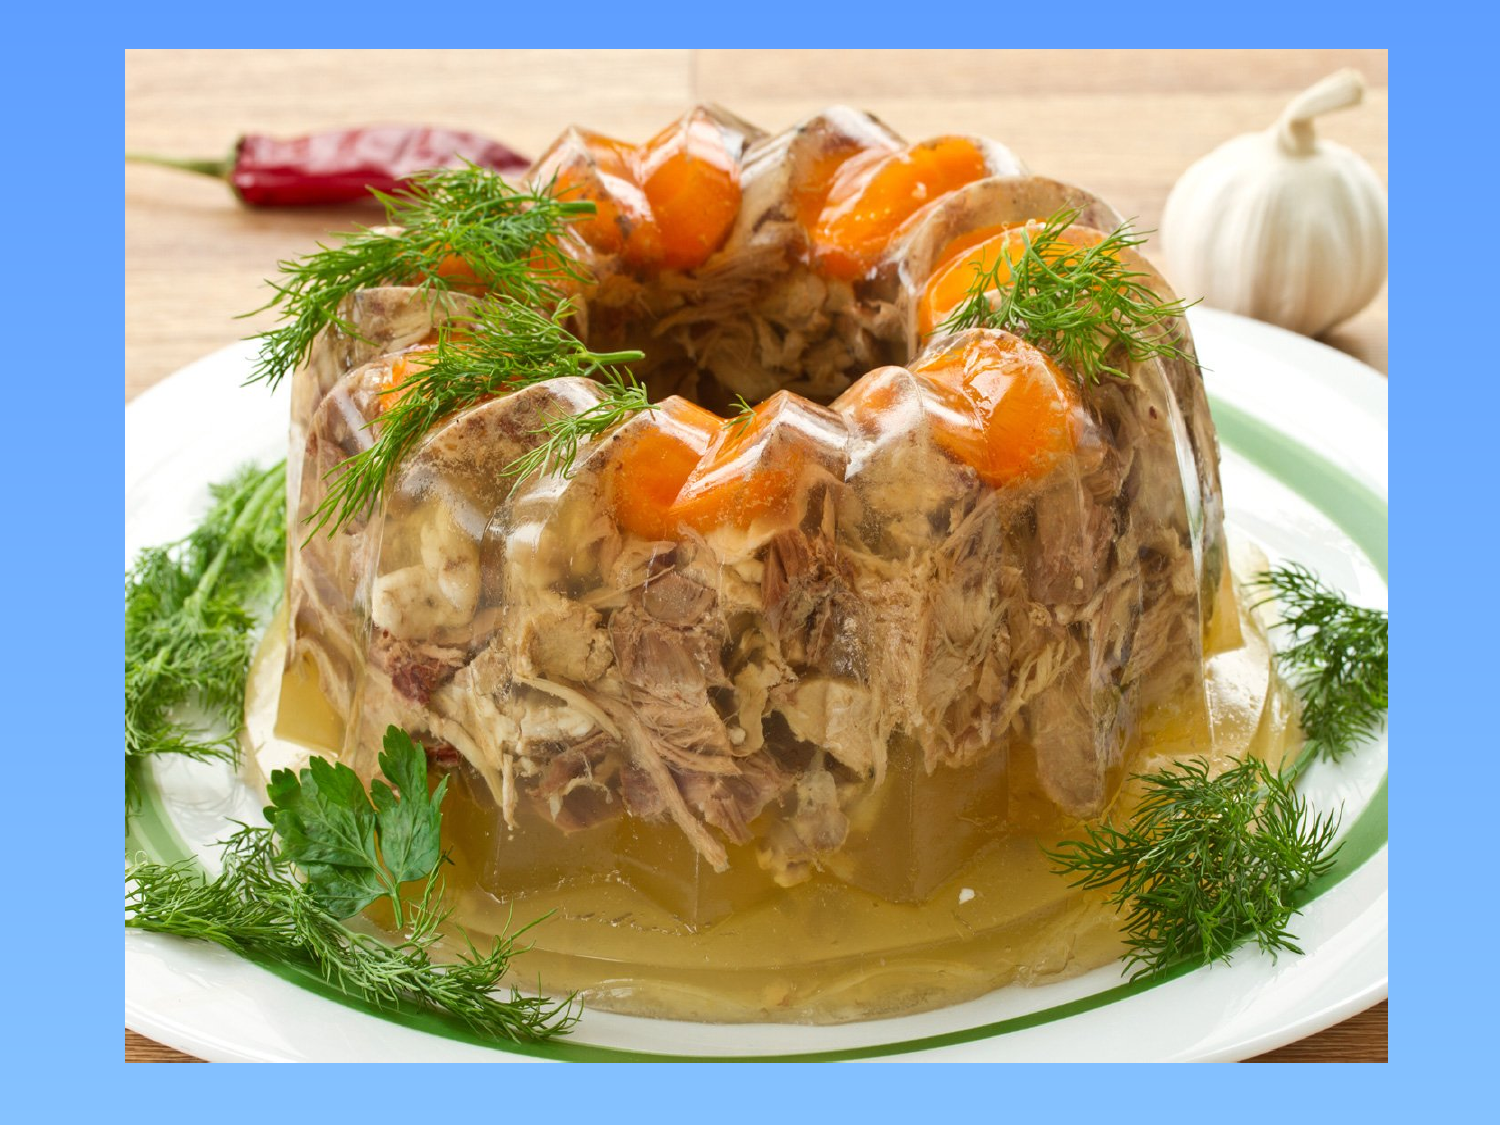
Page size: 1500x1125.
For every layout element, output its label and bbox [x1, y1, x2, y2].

picture [124, 49, 1388, 1063]
